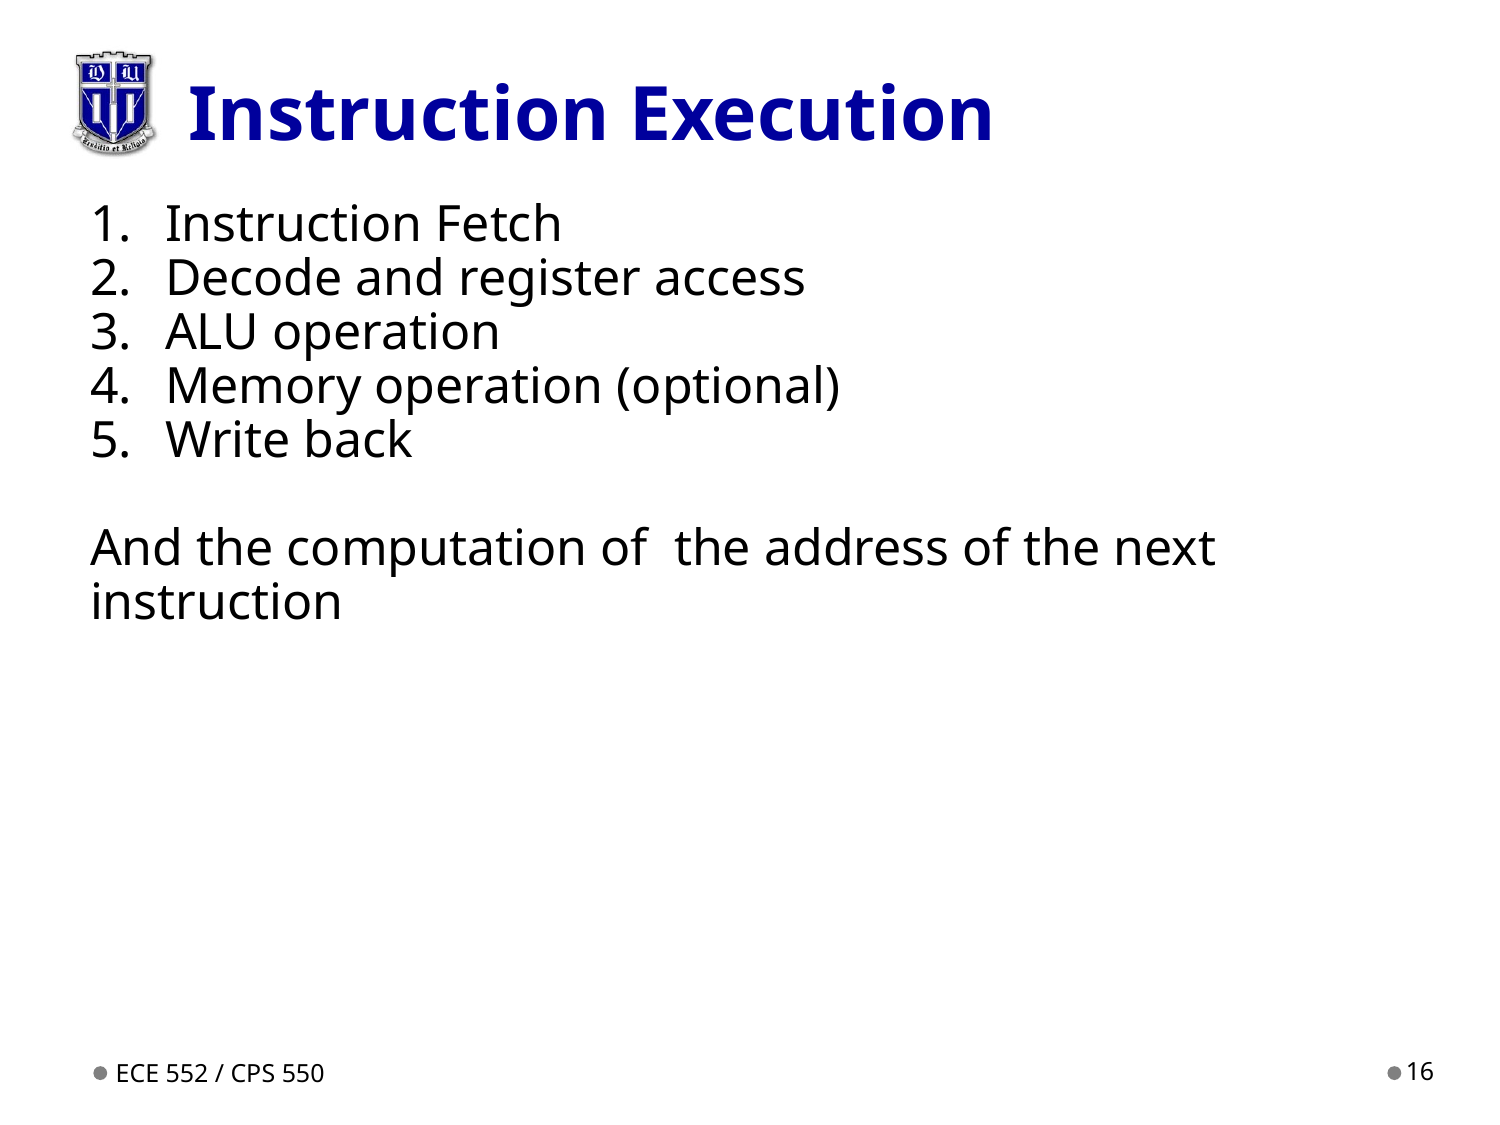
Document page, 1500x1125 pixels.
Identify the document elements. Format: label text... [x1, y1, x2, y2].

picture [62, 45, 163, 161]
slide_number 16 [1401, 1042, 1494, 1103]
list Instruction Fetch Decode and register access ALU operation Memory operation (optional) Write back And the computation of the address of the next instruction [75, 190, 1374, 1048]
text_box Instruction Execution [173, 24, 1475, 163]
footer ECE 552 / CPS 550 [108, 1042, 576, 1103]
